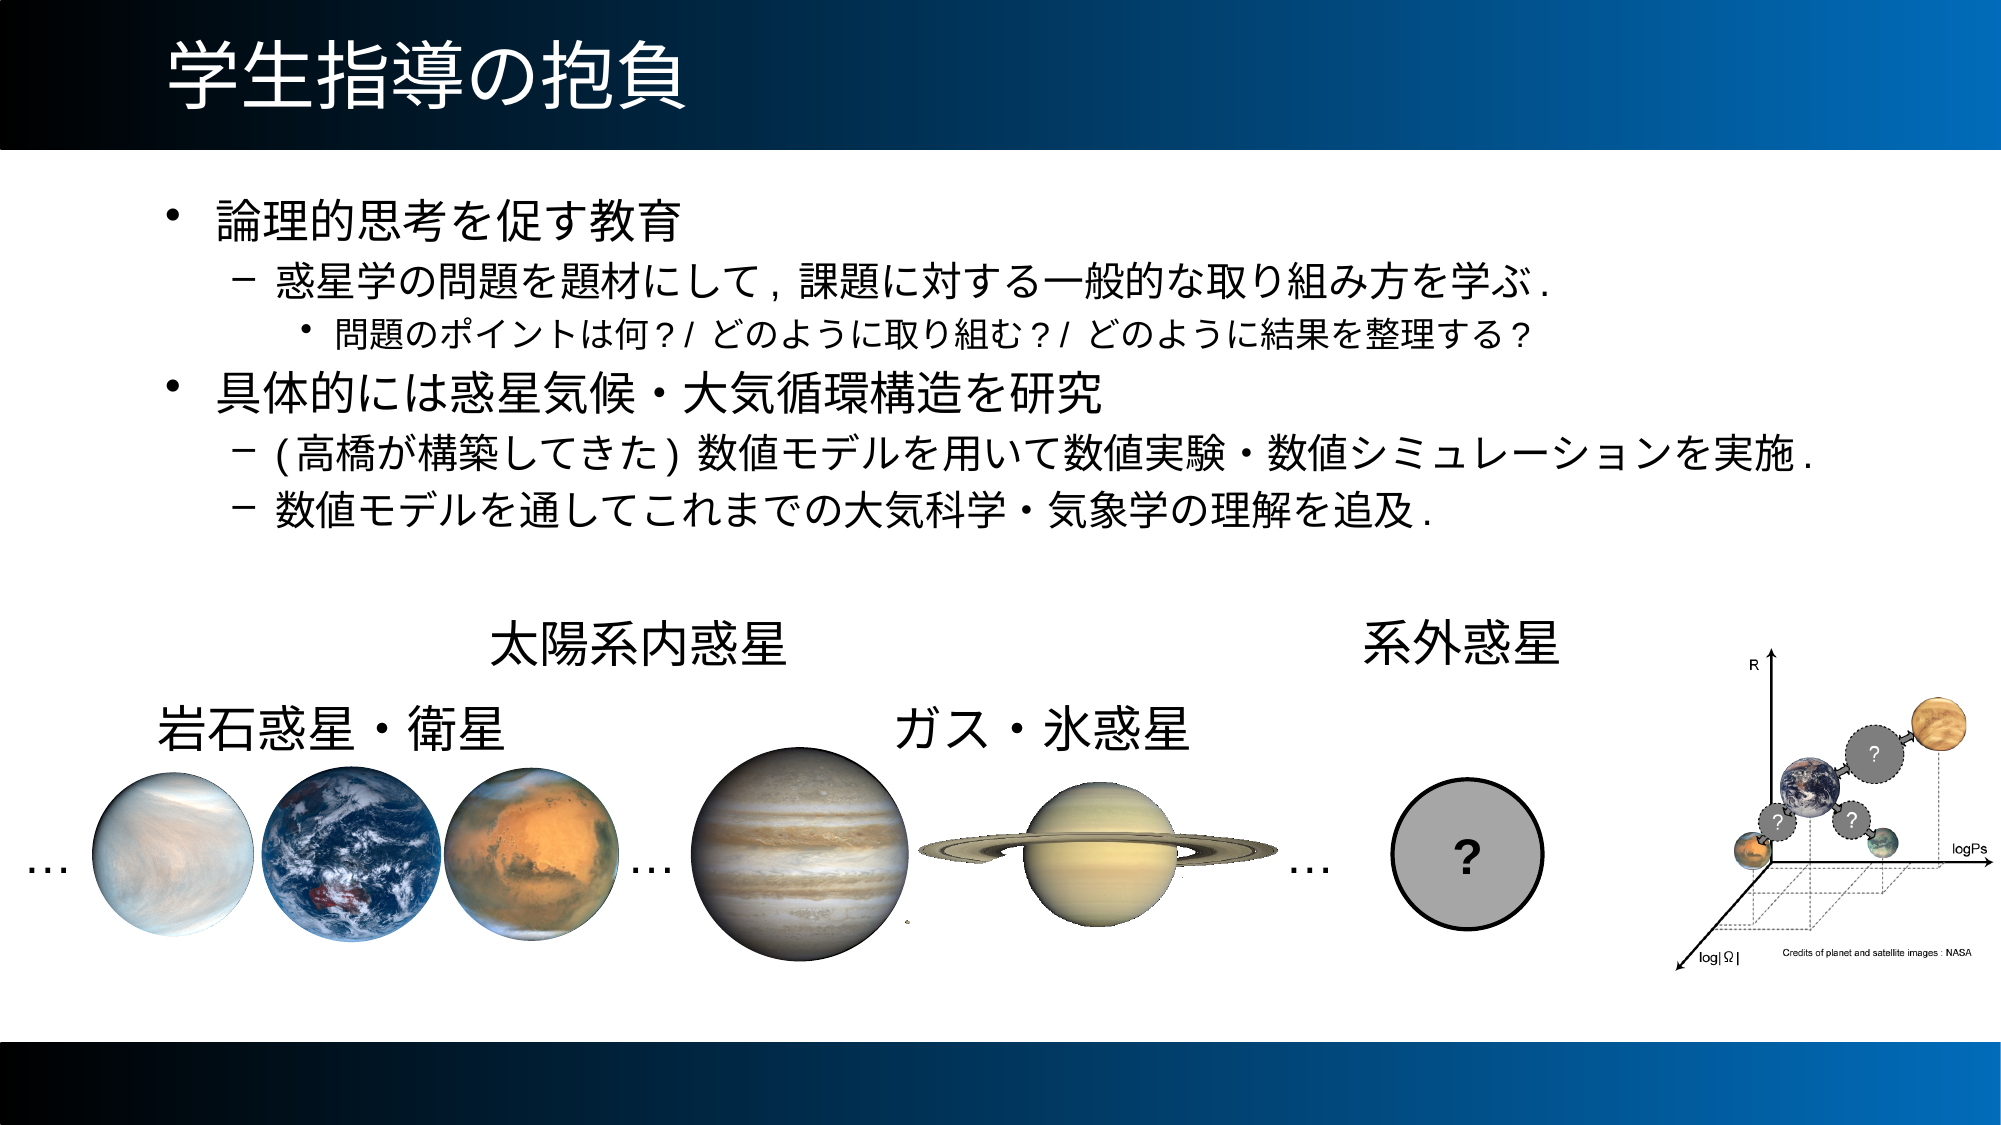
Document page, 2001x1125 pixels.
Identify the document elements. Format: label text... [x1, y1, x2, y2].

text_box 岩石惑星・衛星 [142, 690, 523, 765]
picture [1675, 648, 1994, 971]
picture [443, 767, 620, 942]
list 論理的思考を促す教育 惑星学の問題を題材にして, 課題に対する一般的な取り組み方を学ぶ. 問題のポイントは何? / どのように取り組む? / どのように結果を整理する? 具体的には惑星気候・大気循環構造を研究 (高橋が構築してきた) 数値モデルを用いて数値実験・数値シミュレーションを実施. 数値モデルを通してこれまでの大気科学・気象学の理解を追及. [150, 184, 1850, 584]
picture [91, 772, 255, 937]
picture [261, 766, 442, 943]
text_box ? [1390, 777, 1545, 932]
text_box 系外惑星 [1347, 604, 1578, 679]
text_box … [1302, 816, 1351, 892]
text_box ガス・氷惑星 [877, 690, 1208, 765]
title 学生指導の抱負 [150, 16, 1851, 131]
text_box 太陽系内惑星 [474, 605, 805, 680]
text_box … [623, 816, 685, 892]
text_box … [8, 816, 86, 892]
picture [690, 746, 1298, 962]
